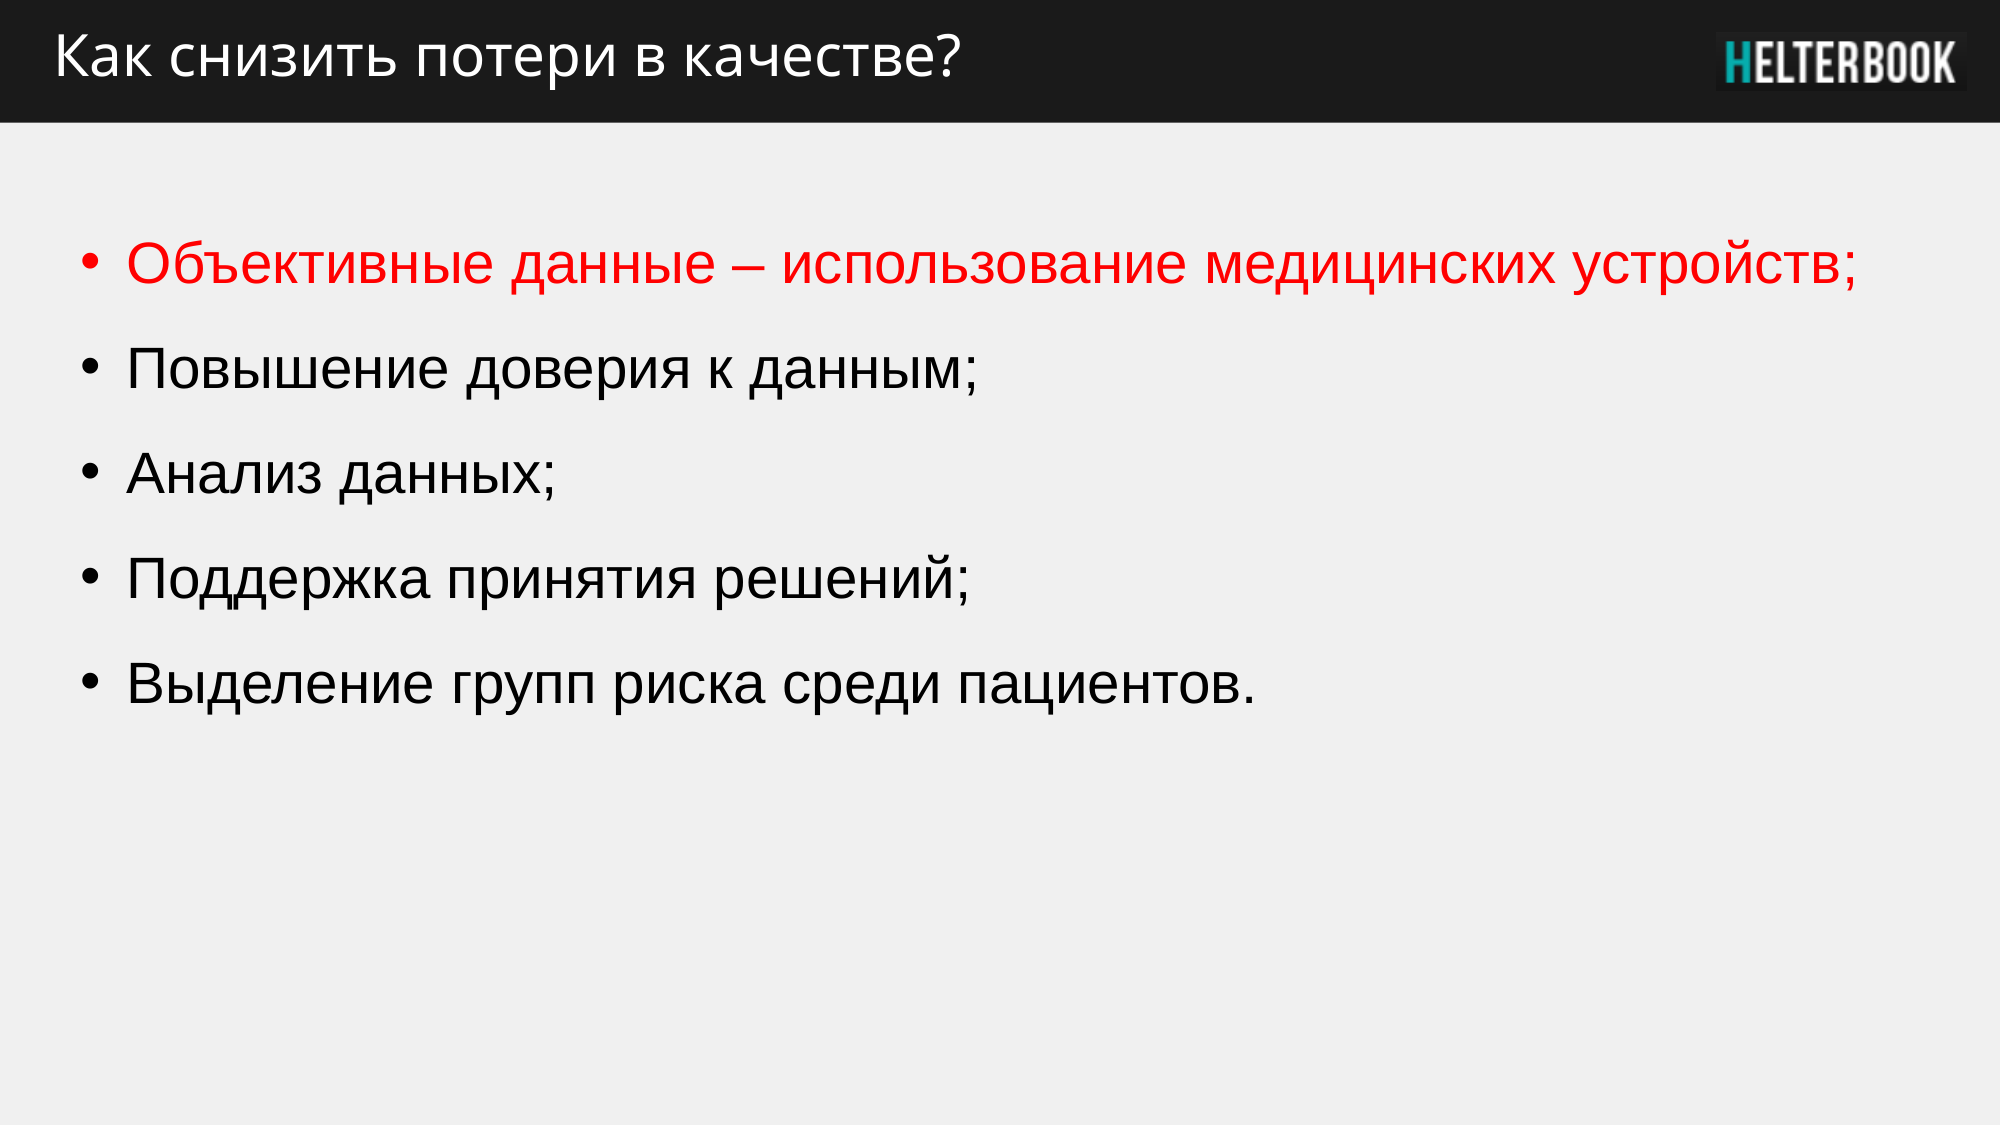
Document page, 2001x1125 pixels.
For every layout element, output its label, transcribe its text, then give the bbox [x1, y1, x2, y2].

picture [1808, 32, 1967, 91]
title Как снизить потери в качестве? [38, 0, 1808, 108]
text_box Объективные данные – использование медицинских устройств; Повышение доверия к данным; Анализ данных; Поддержка принятия решений; Выделение групп риска среди пациентов. [65, 183, 1951, 723]
